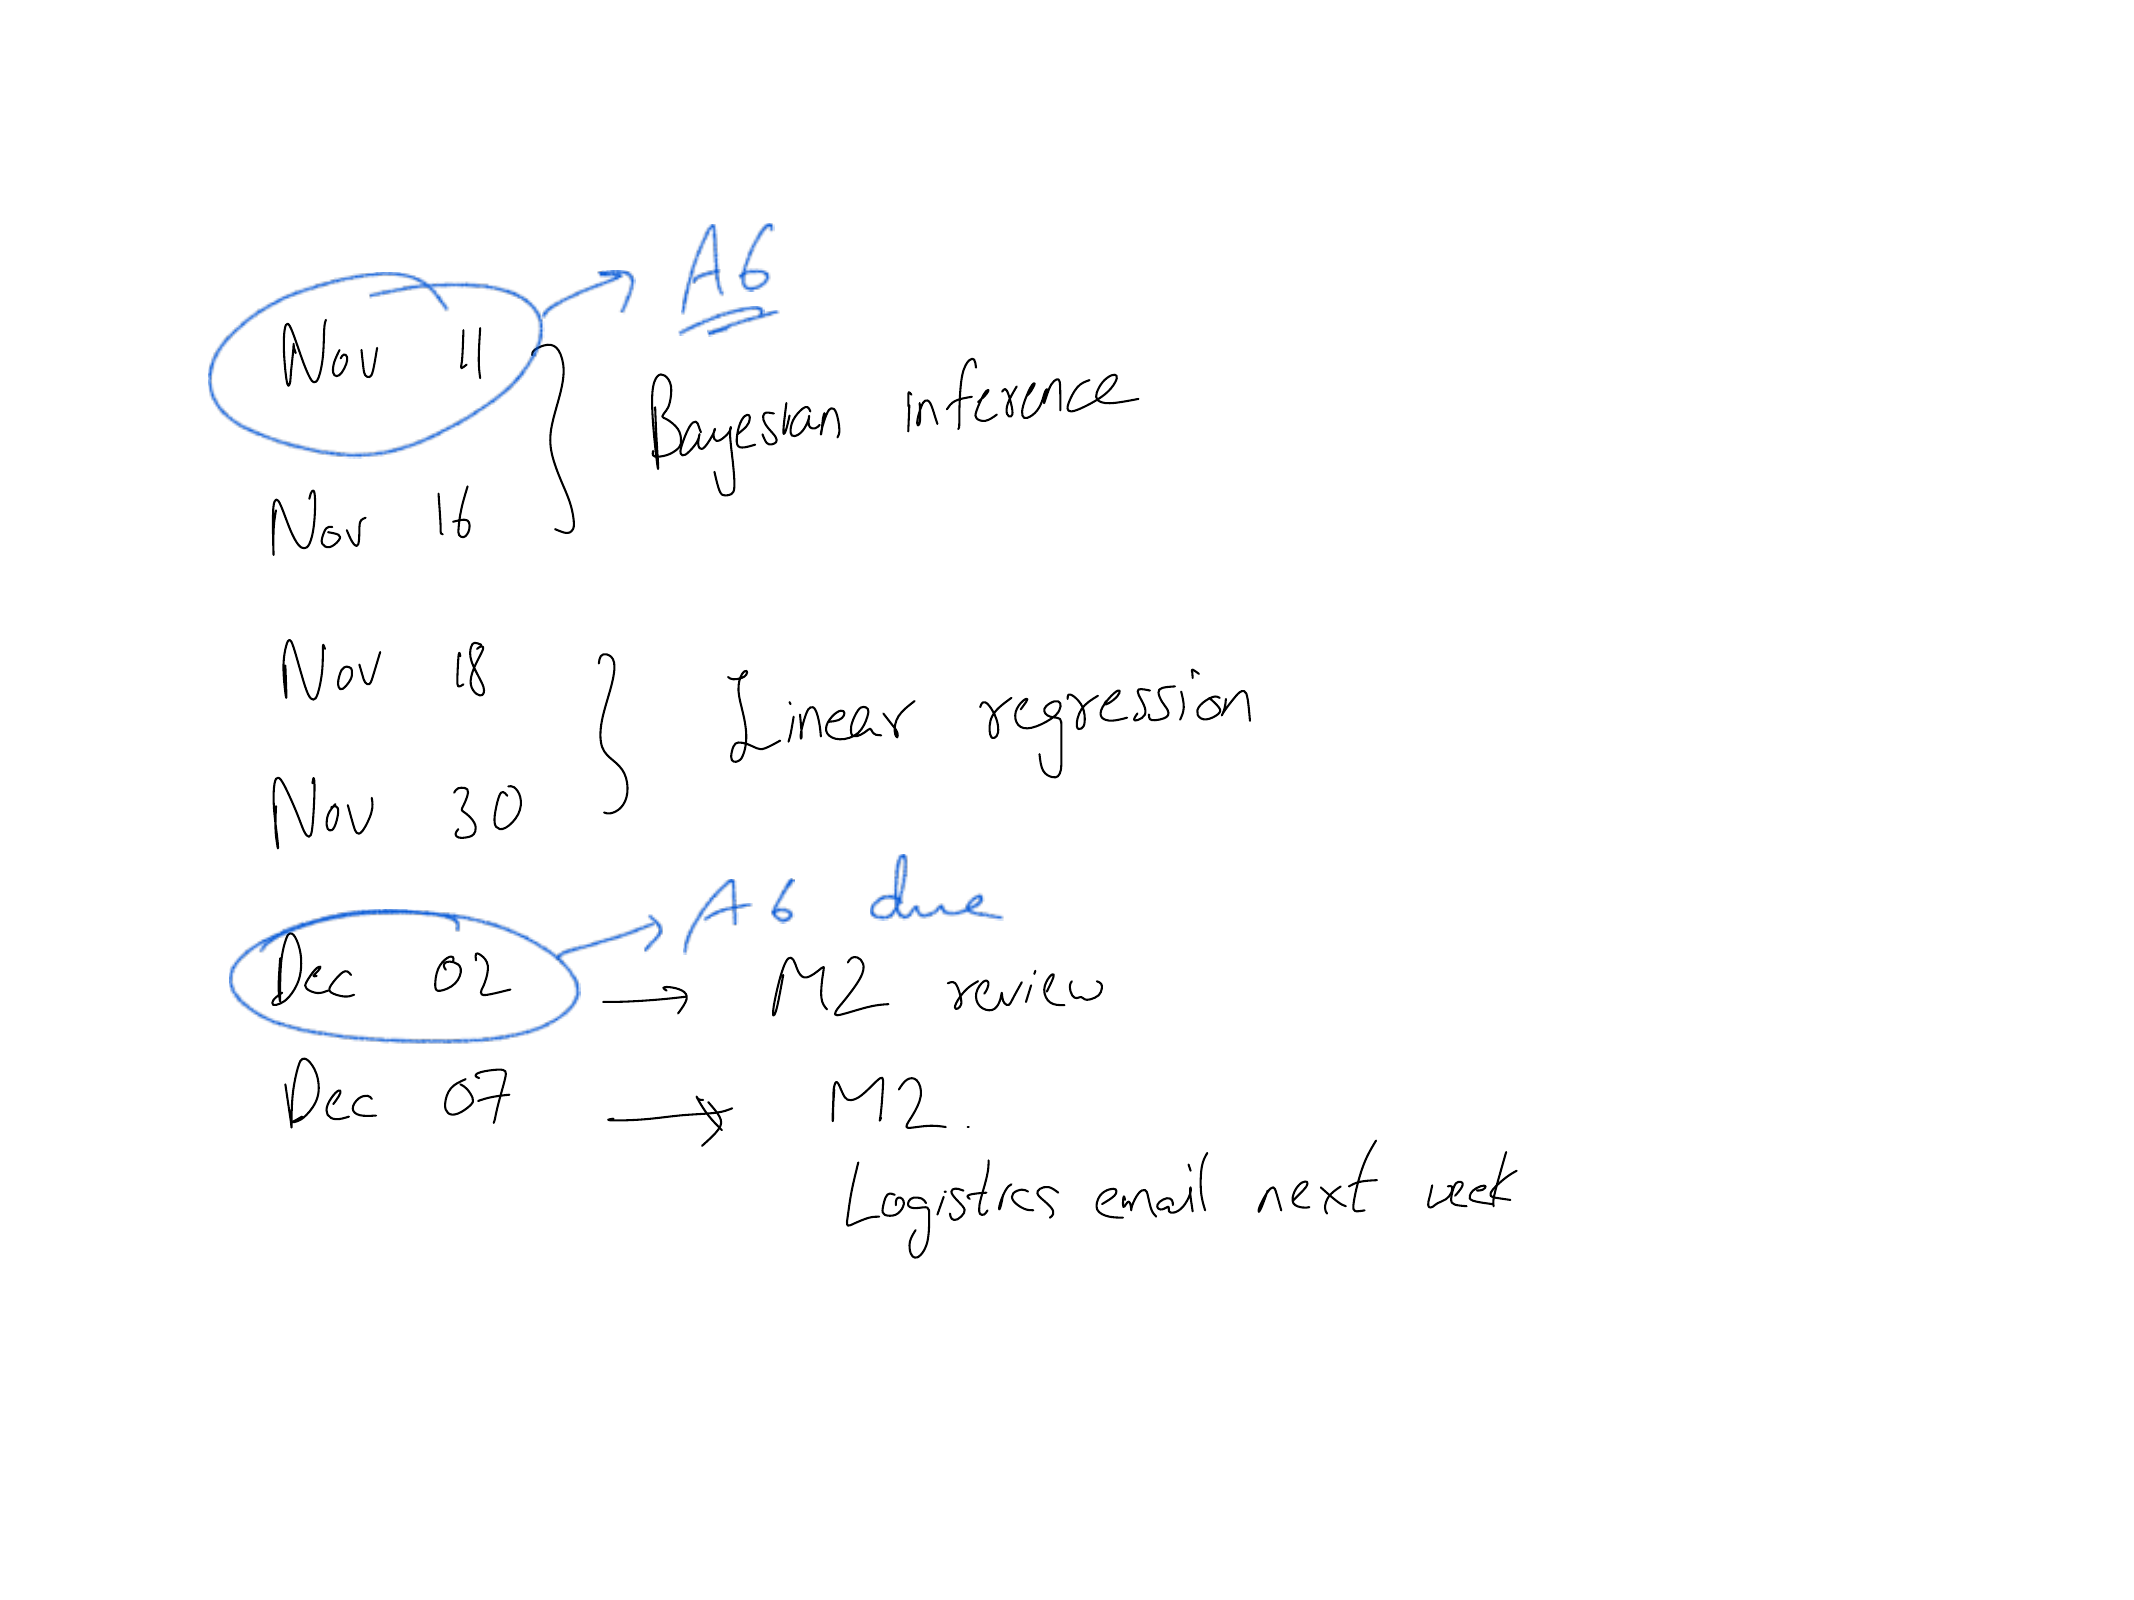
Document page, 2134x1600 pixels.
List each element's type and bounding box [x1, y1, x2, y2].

text_box [208, 223, 1517, 1258]
